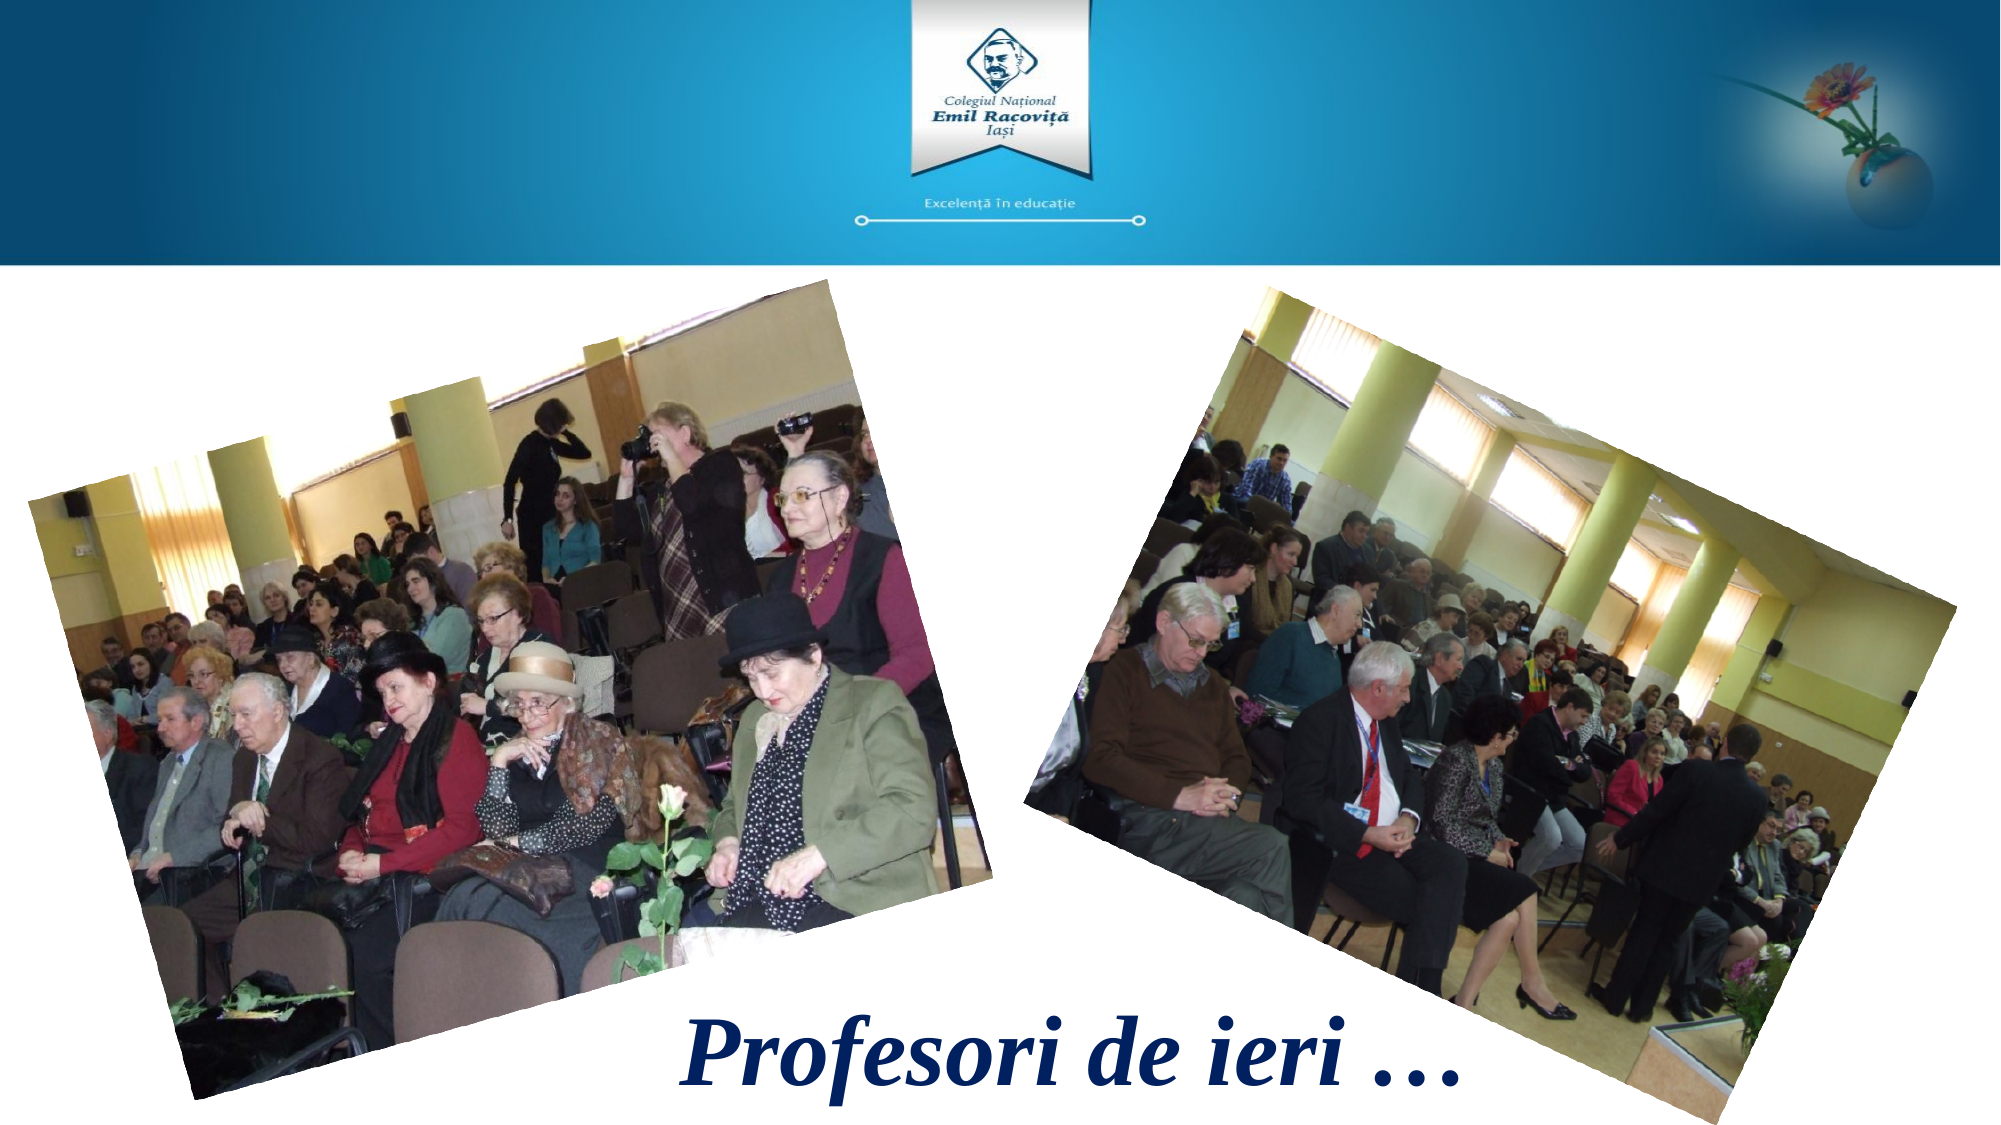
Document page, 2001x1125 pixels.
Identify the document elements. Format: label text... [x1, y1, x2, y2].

text_box Profesori de ieri … [664, 978, 1487, 1113]
picture [0, 0, 2001, 1125]
